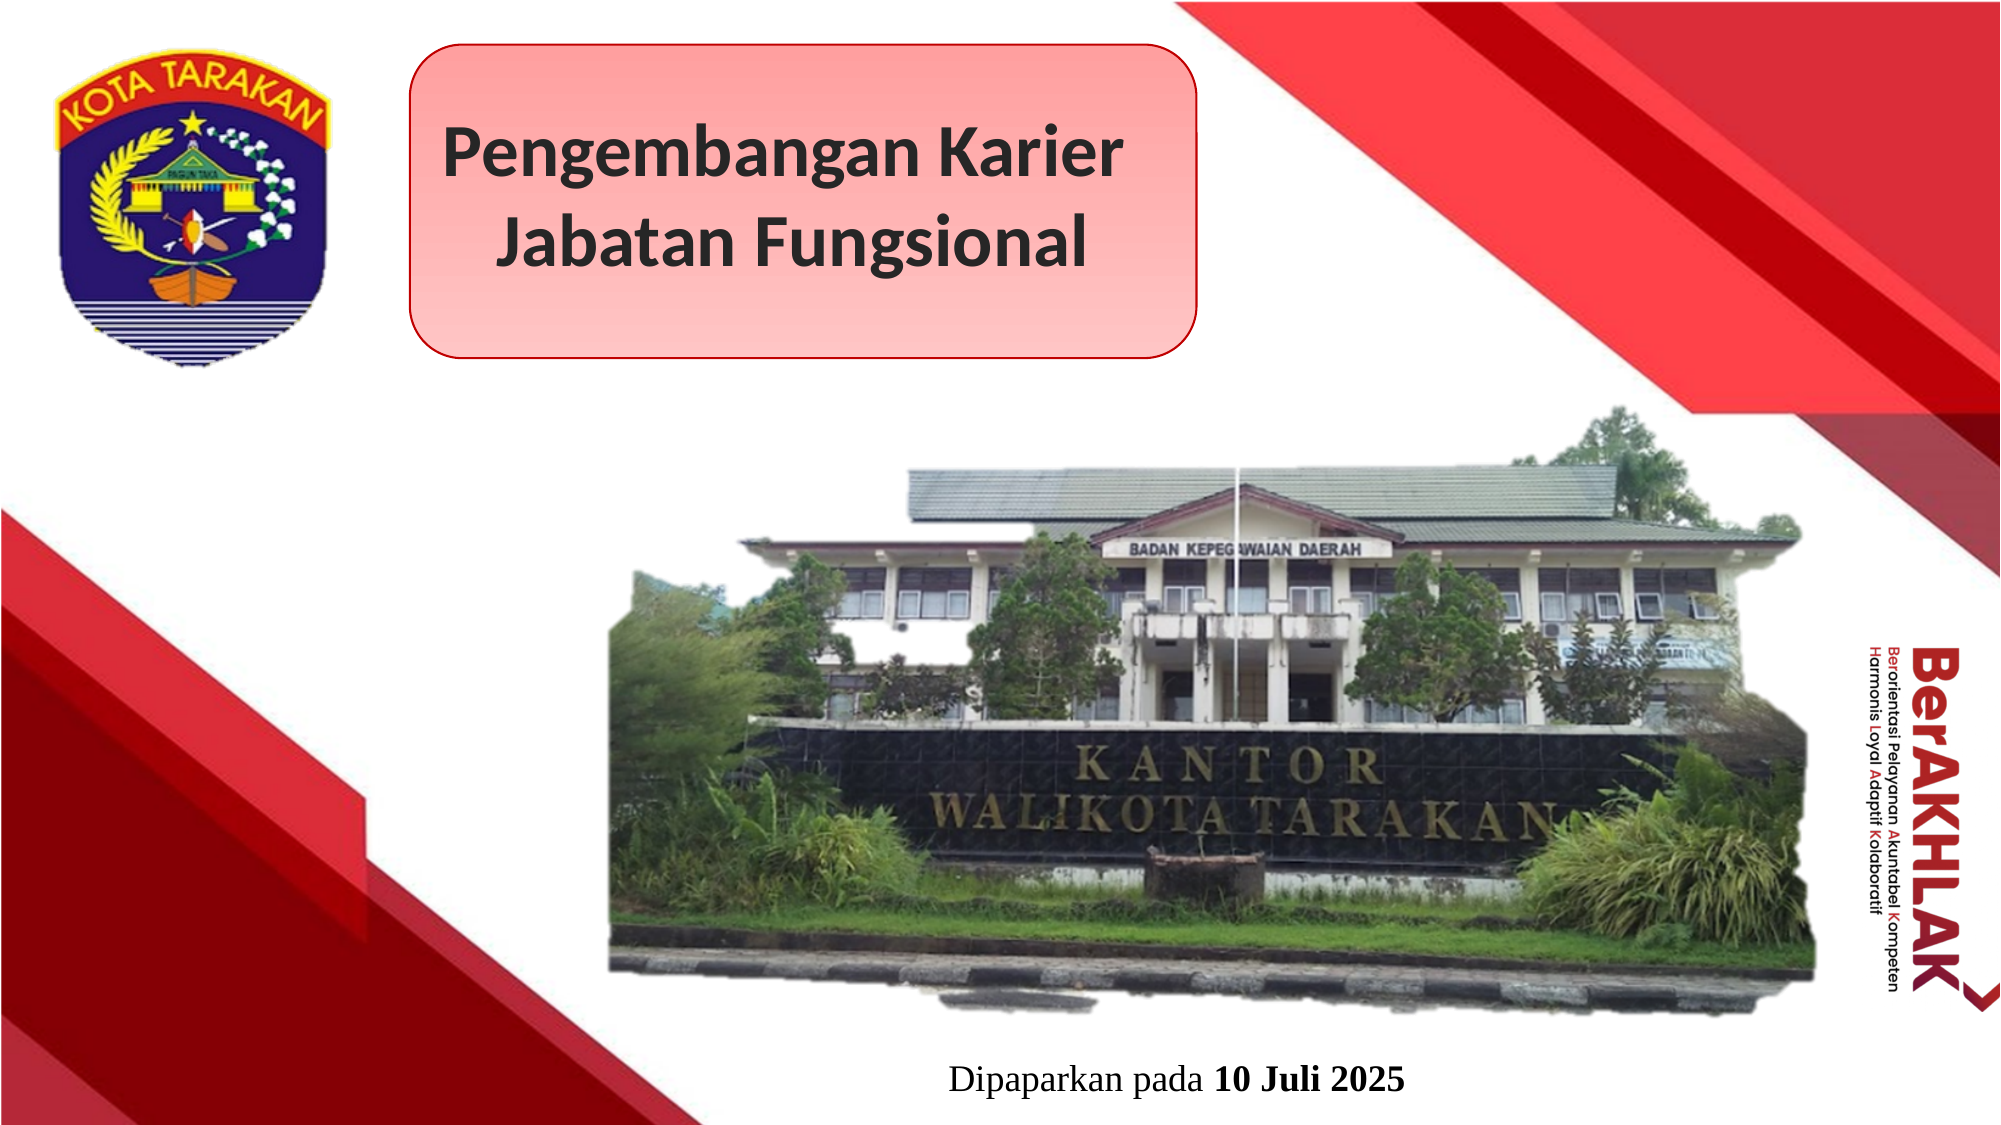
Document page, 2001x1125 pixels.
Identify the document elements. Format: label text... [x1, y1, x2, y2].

picture [3, 0, 2000, 1125]
text_box Pengembangan Karier Jabatan Fungsional [351, 24, 437, 390]
